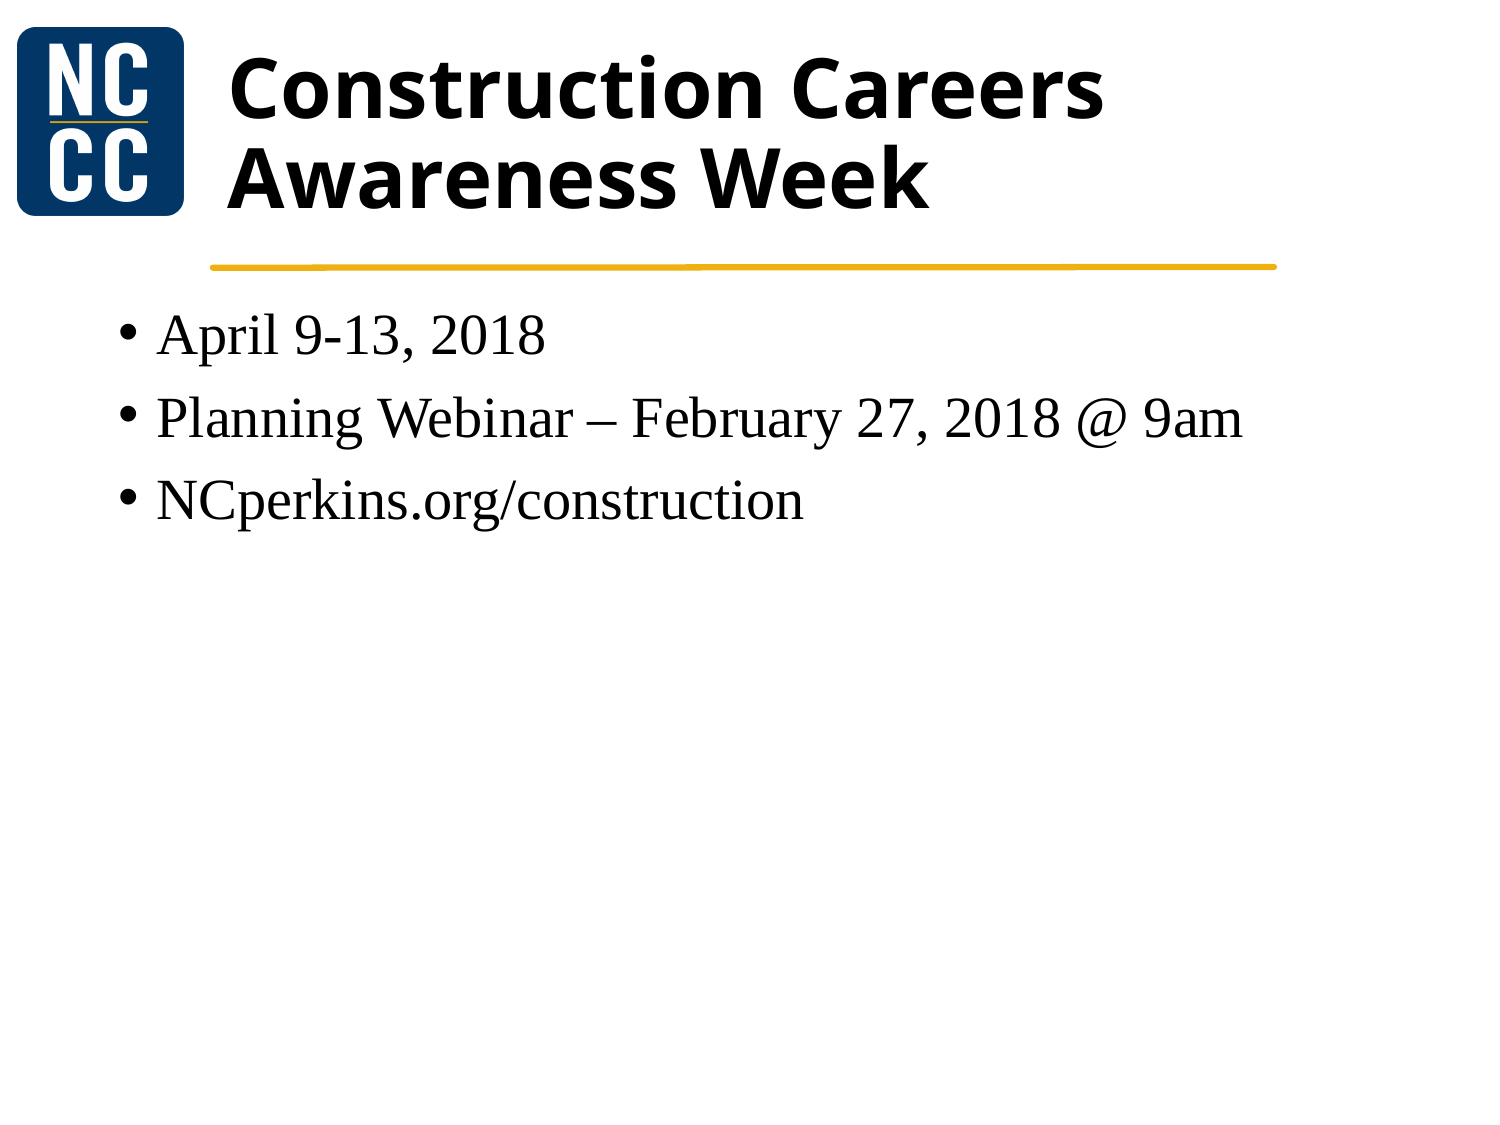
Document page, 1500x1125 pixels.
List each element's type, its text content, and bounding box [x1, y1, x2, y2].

list April 9-13, 2018 Planning Webinar – February 27, 2018 @ 9am NCperkins.org/construction [103, 288, 1397, 1066]
title Construction Careers Awareness Week [212, 27, 1421, 246]
picture [17, 27, 184, 216]
